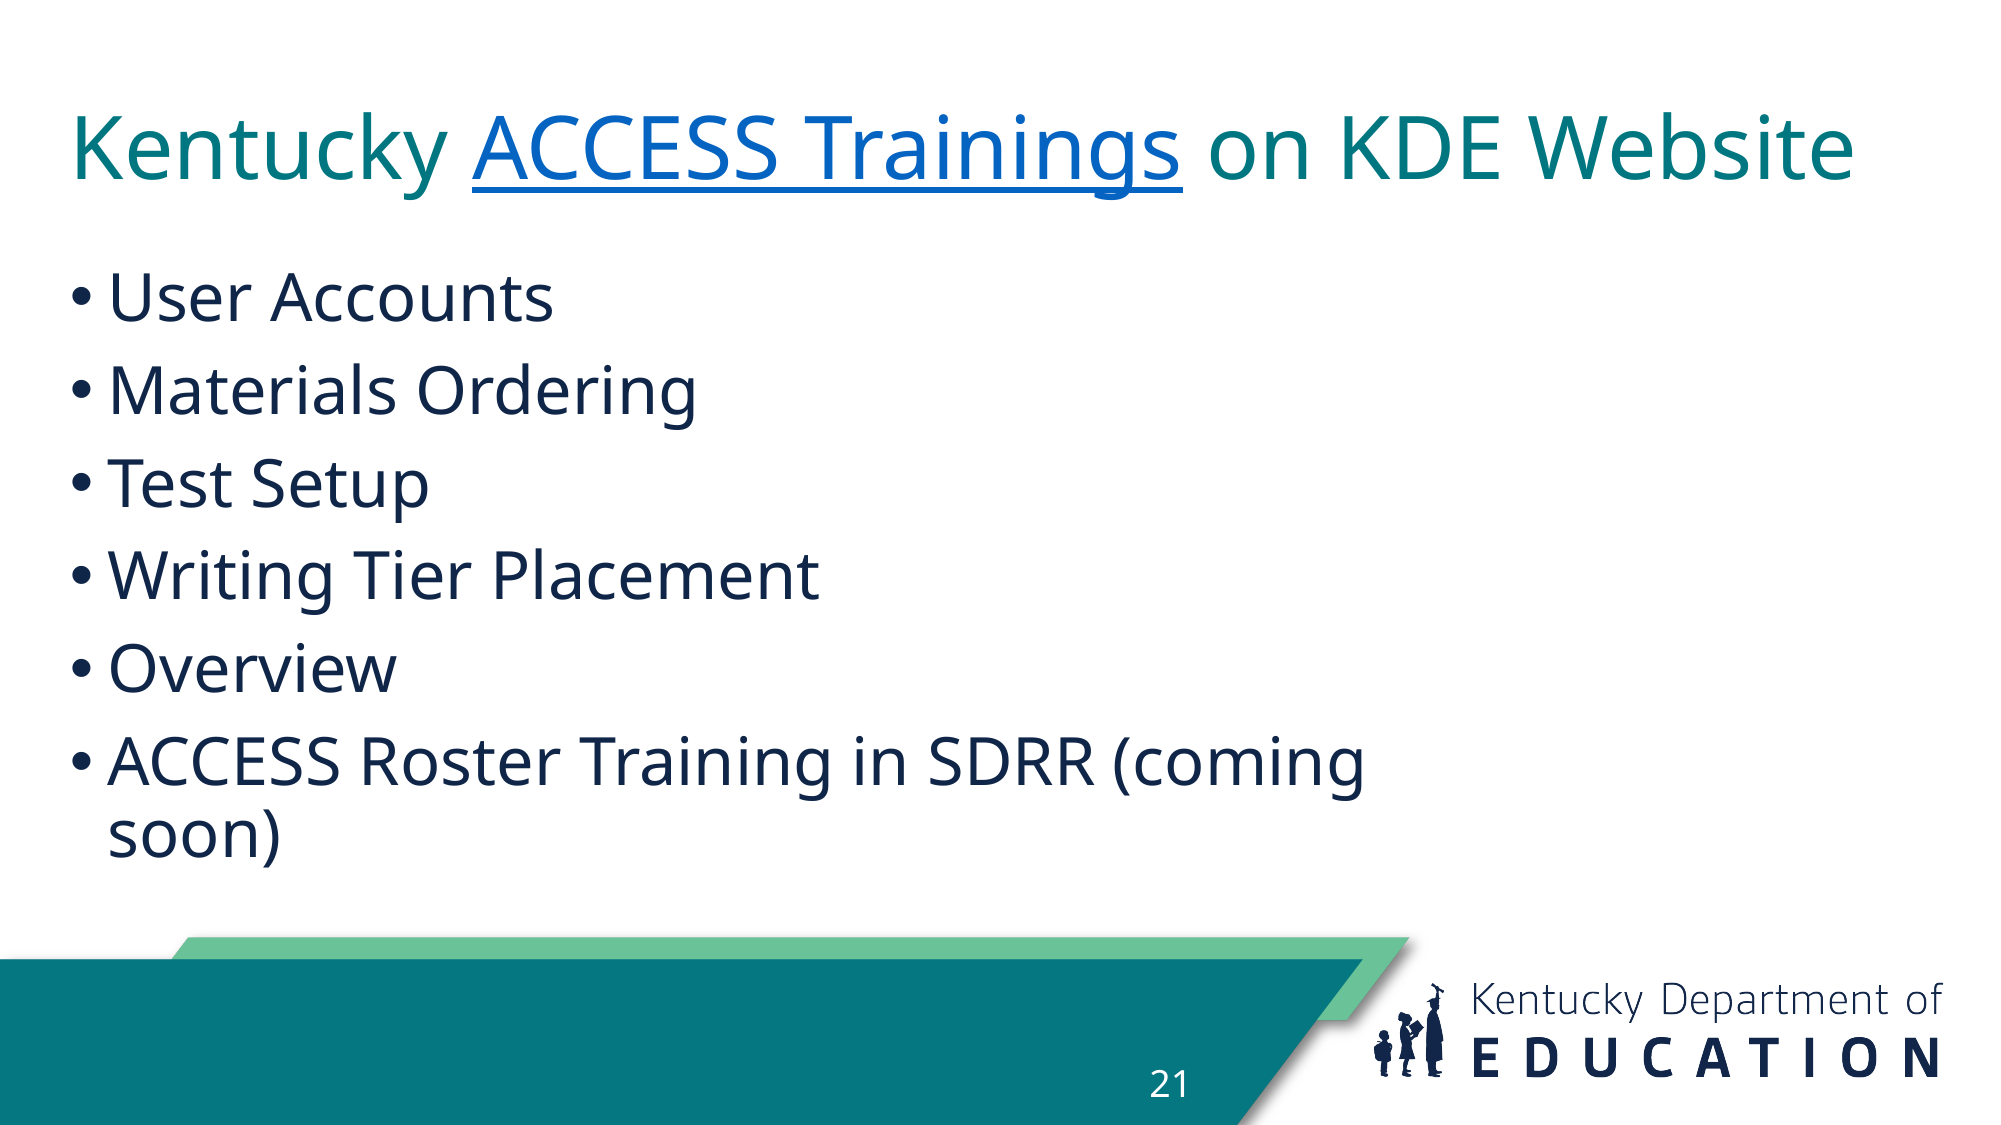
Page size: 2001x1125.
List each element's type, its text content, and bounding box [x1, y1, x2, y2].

title Kentucky ACCESS Trainings on KDE Website [54, 39, 1876, 257]
picture [0, 0, 2001, 1125]
list User Accounts Materials Ordering Test Setup Writing Tier Placement Overview ACCESS Roster Training in SDRR (coming soon) [54, 256, 1563, 1060]
slide_number 21 [1134, 1052, 1247, 1113]
